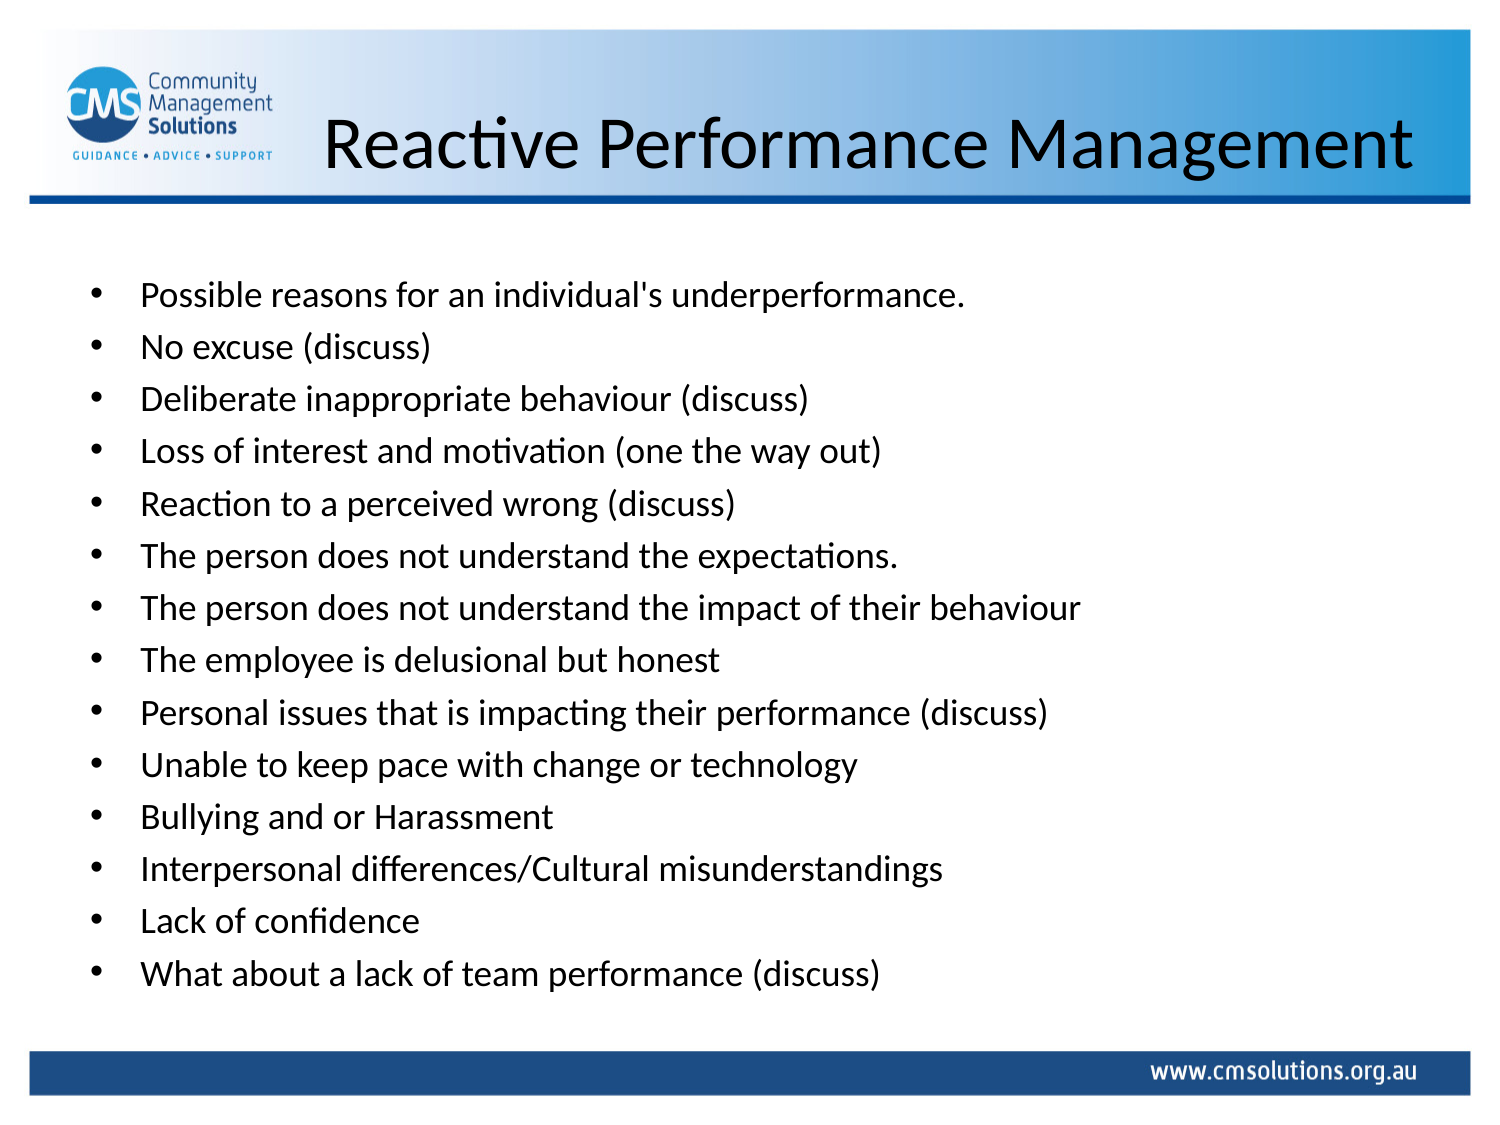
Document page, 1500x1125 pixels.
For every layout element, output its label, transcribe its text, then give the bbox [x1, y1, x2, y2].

picture [0, 1026, 1500, 1125]
list Possible reasons for an individual's underperformance. No excuse (discuss) Deliberate inappropriate behaviour (discuss) Loss of interest and motivation (one the way out) Reaction to a perceived wrong (discuss) The person does not understand the expectations. The person does not understand the impact of their behaviour The employee is delusional but honest Personal issues that is impacting their performance (discuss) Unable to keep pace with change or technology Bullying and or Harassment Interpersonal differences/Cultural misunderstandings Lack of confidence What about a lack of team performance (discuss) [75, 262, 1425, 1005]
title Reactive Performance Management [283, 45, 1456, 233]
picture [0, 0, 1500, 231]
